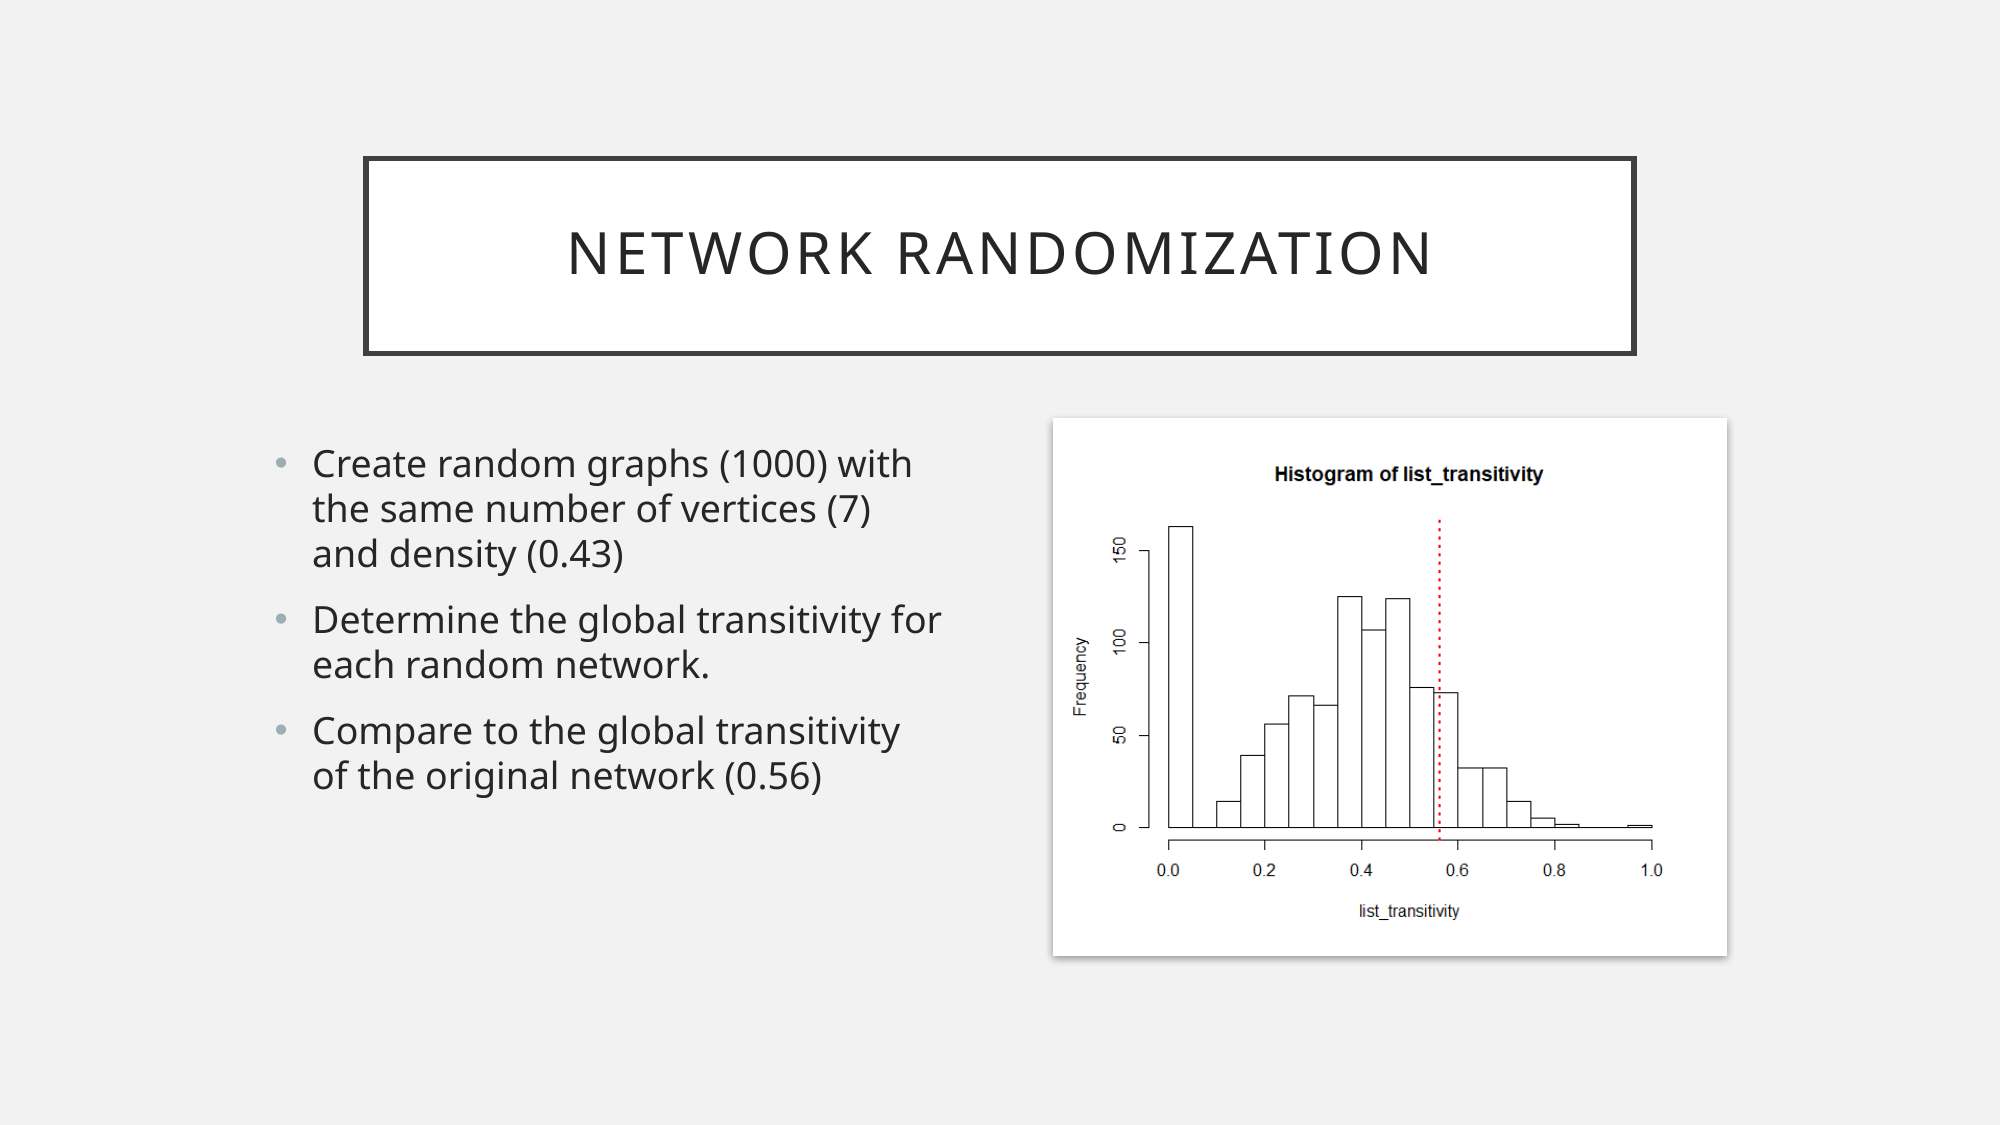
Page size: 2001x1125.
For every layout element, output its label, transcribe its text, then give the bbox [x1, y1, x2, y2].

list Create random graphs (1000) with the same number of vertices (7) and density (0.43) Determine the global transitivity for each random network. Compare to the global transitivity of the original network (0.56) [259, 432, 961, 942]
title Network randomization [363, 156, 1637, 356]
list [1067, 432, 1713, 942]
